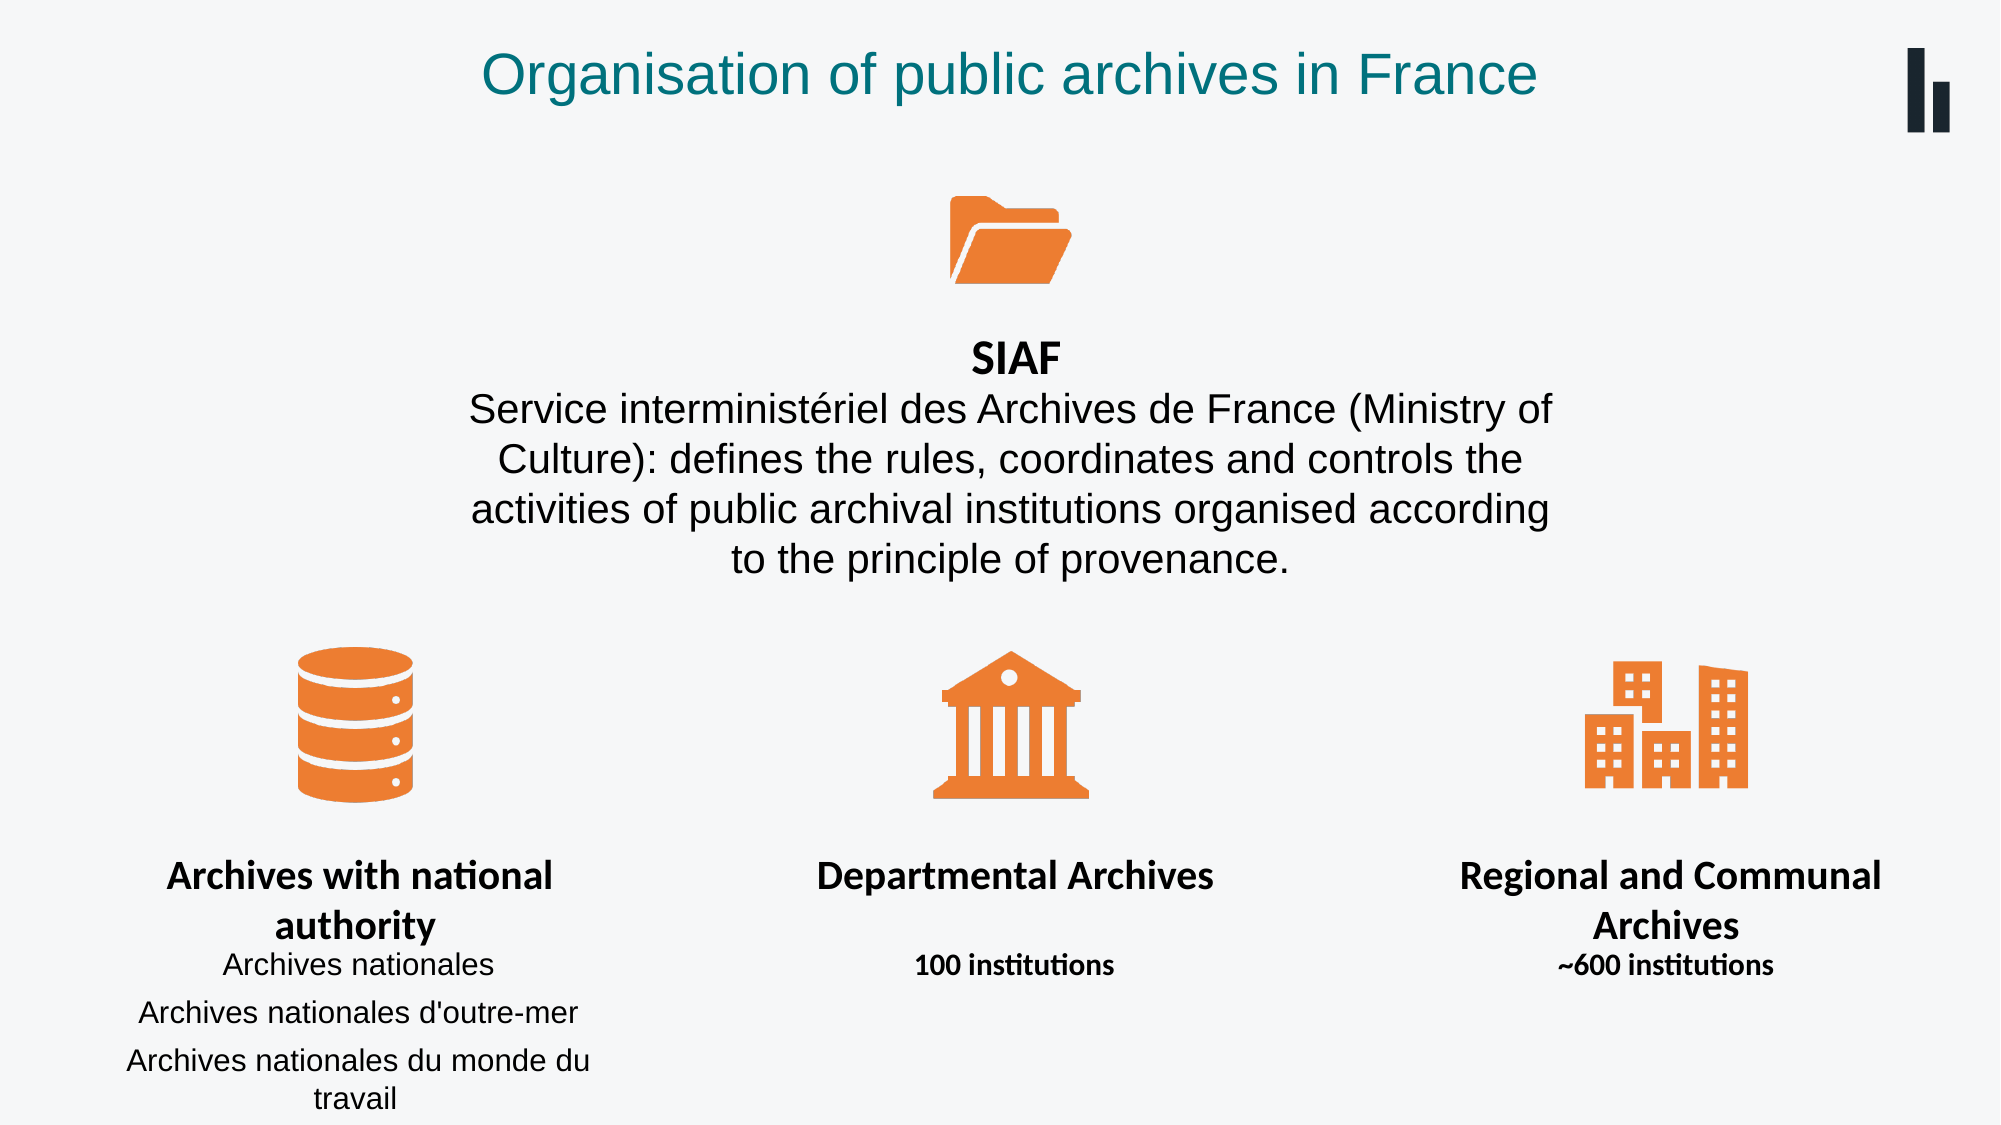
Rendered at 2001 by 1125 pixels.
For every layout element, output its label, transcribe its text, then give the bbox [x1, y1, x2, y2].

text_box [799, 165, 1223, 408]
picture [1874, 0, 2000, 183]
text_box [76, 626, 1946, 1125]
text_box Organisation of public archives in France [148, 0, 1874, 185]
text_box Service interministériel des Archives de France (Ministry of Culture): defines the rules, coordinates and controls the activities of public archival institutions organised according to the principle of provenance. [449, 374, 1573, 624]
